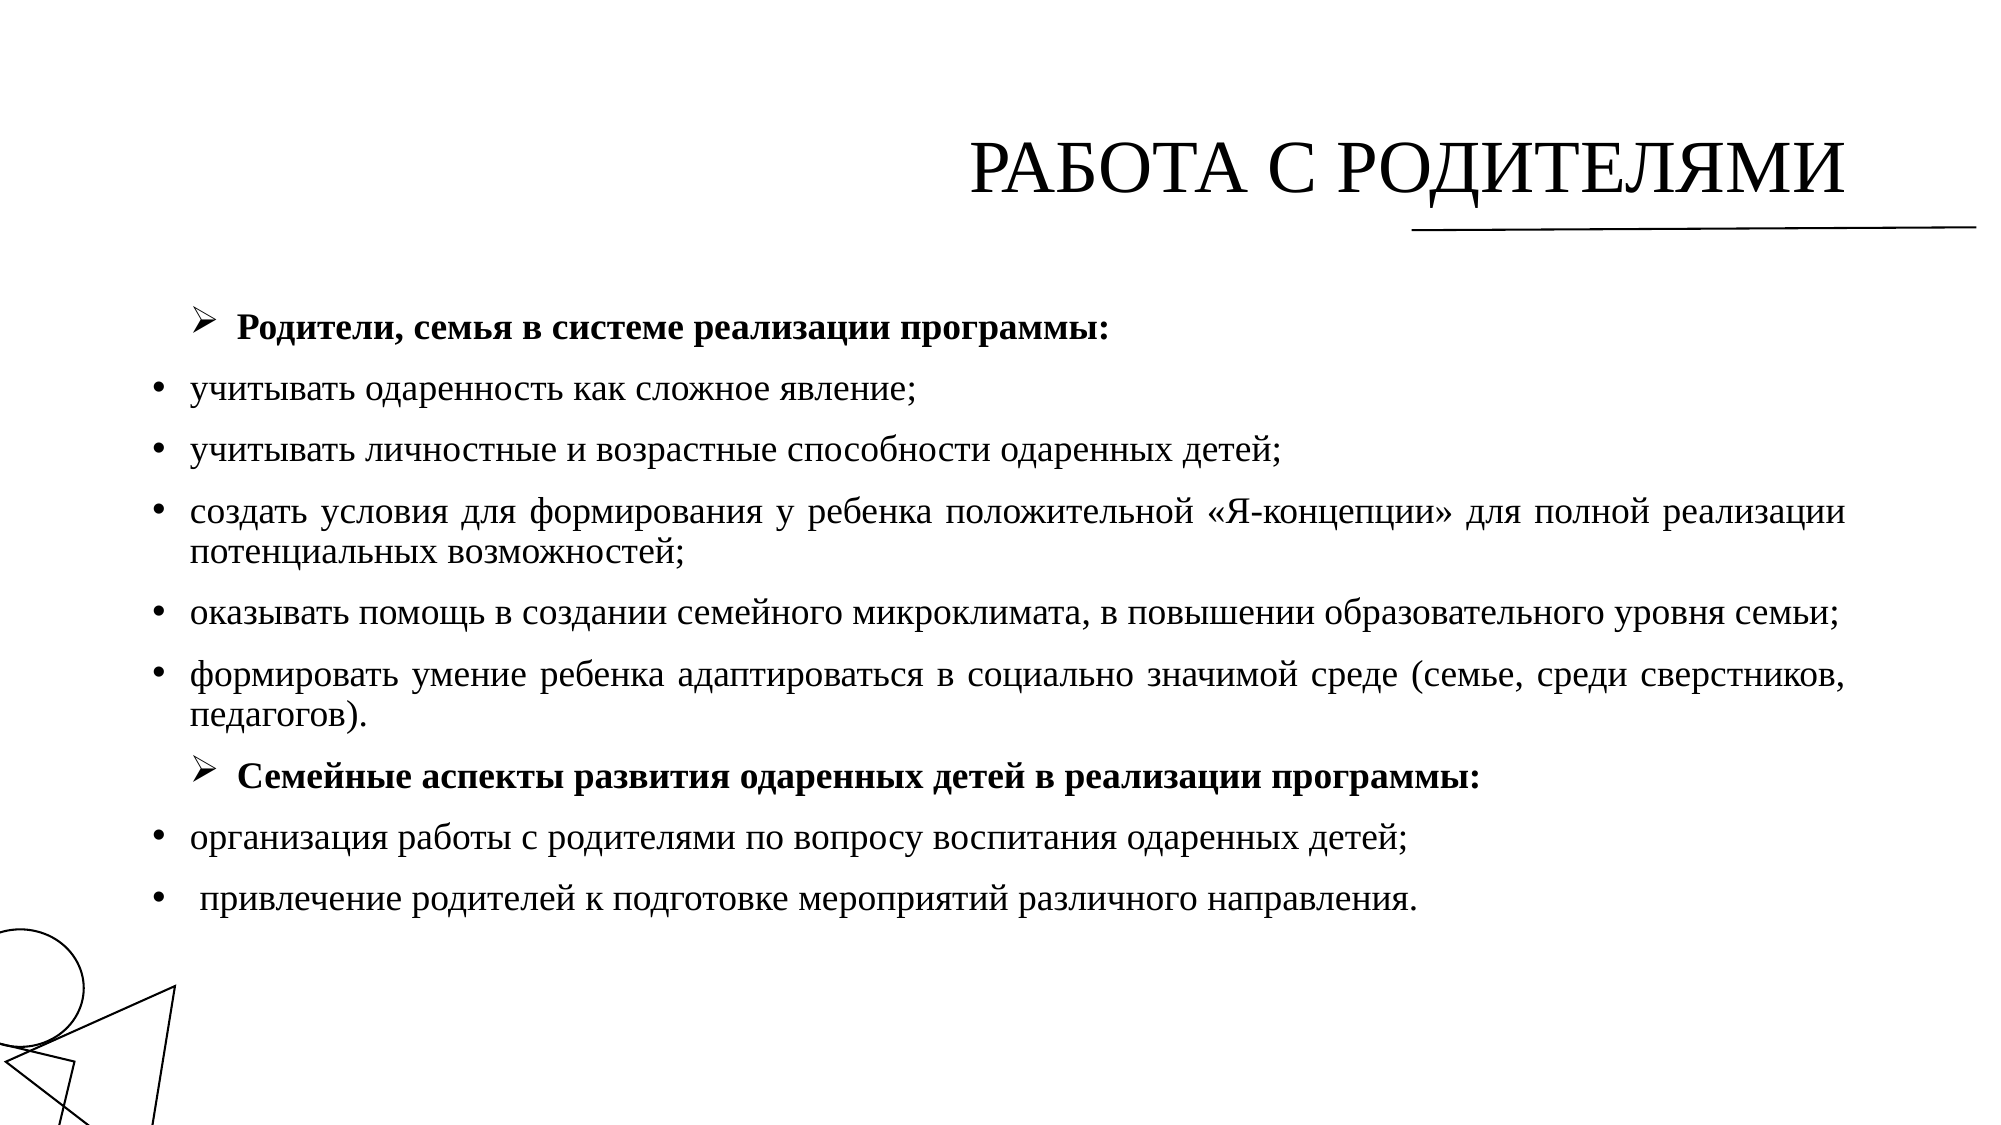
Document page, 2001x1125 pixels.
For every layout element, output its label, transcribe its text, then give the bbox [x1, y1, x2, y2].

list Родители, семья в системе реализации программы: учитывать одаренность как сложное явление; учитывать личностные и возрастные способности одаренных детей; создать условия для формирования у ребенка положительной «Я-концепции» для полной реализации потенциальных возможностей; оказывать помощь в создании семейного микроклимата, в повышении образовательного уровня семьи; формировать умение ребенка адаптироваться в социально значимой среде (семье, среди сверстников, педагогов). Семейные аспекты развития одаренных детей в реализации программы: организация работы с родителями по вопросу воспитания одаренных детей; привлечение родителей к подготовке мероприятий различного направления. [137, 299, 1863, 1014]
text_box [0, 928, 85, 1048]
title РАБОТА С РОДИТЕЛЯМИ [137, 59, 1863, 278]
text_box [1411, 227, 1977, 231]
text_box [31, 984, 177, 1125]
text_box [0, 1046, 76, 1125]
